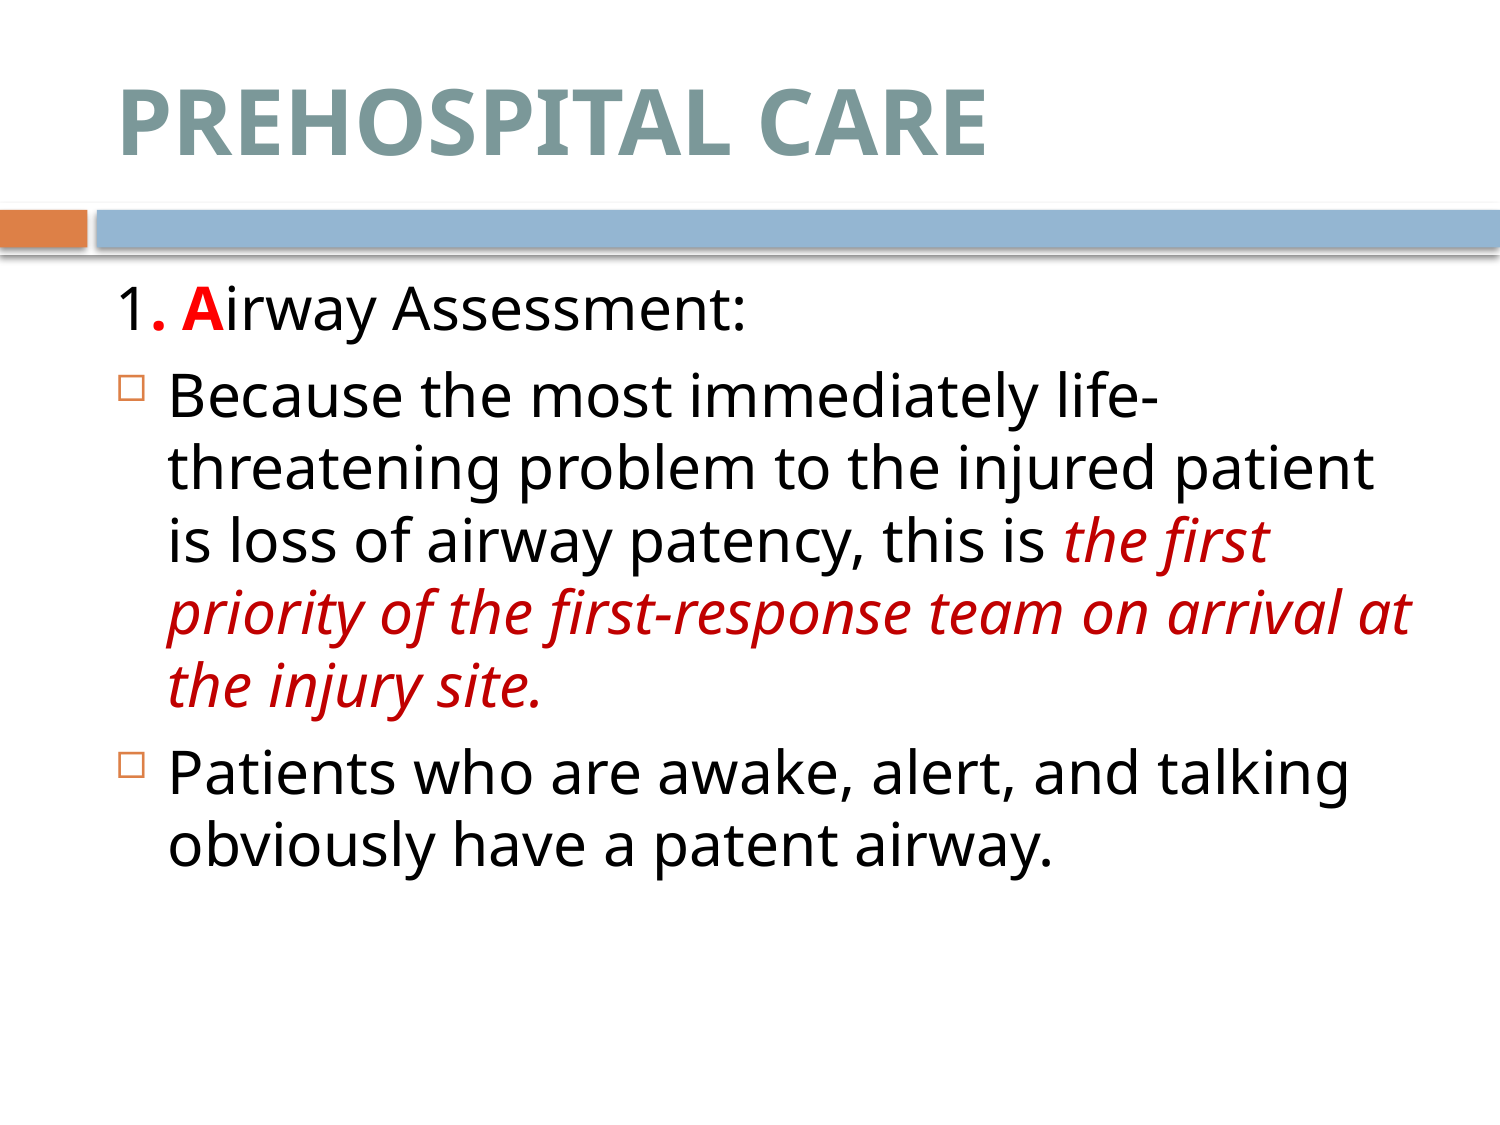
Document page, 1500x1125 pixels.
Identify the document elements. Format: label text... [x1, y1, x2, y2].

list 1. Airway Assessment: Because the most immediately life-threatening problem to the injured patient is loss of airway patency, this is the first priority of the first-response team on arrival at the injury site. Patients who are awake, alert, and talking obviously have a patent airway. [100, 262, 1439, 1001]
title PREHOSPITAL CARE [100, 37, 1439, 201]
